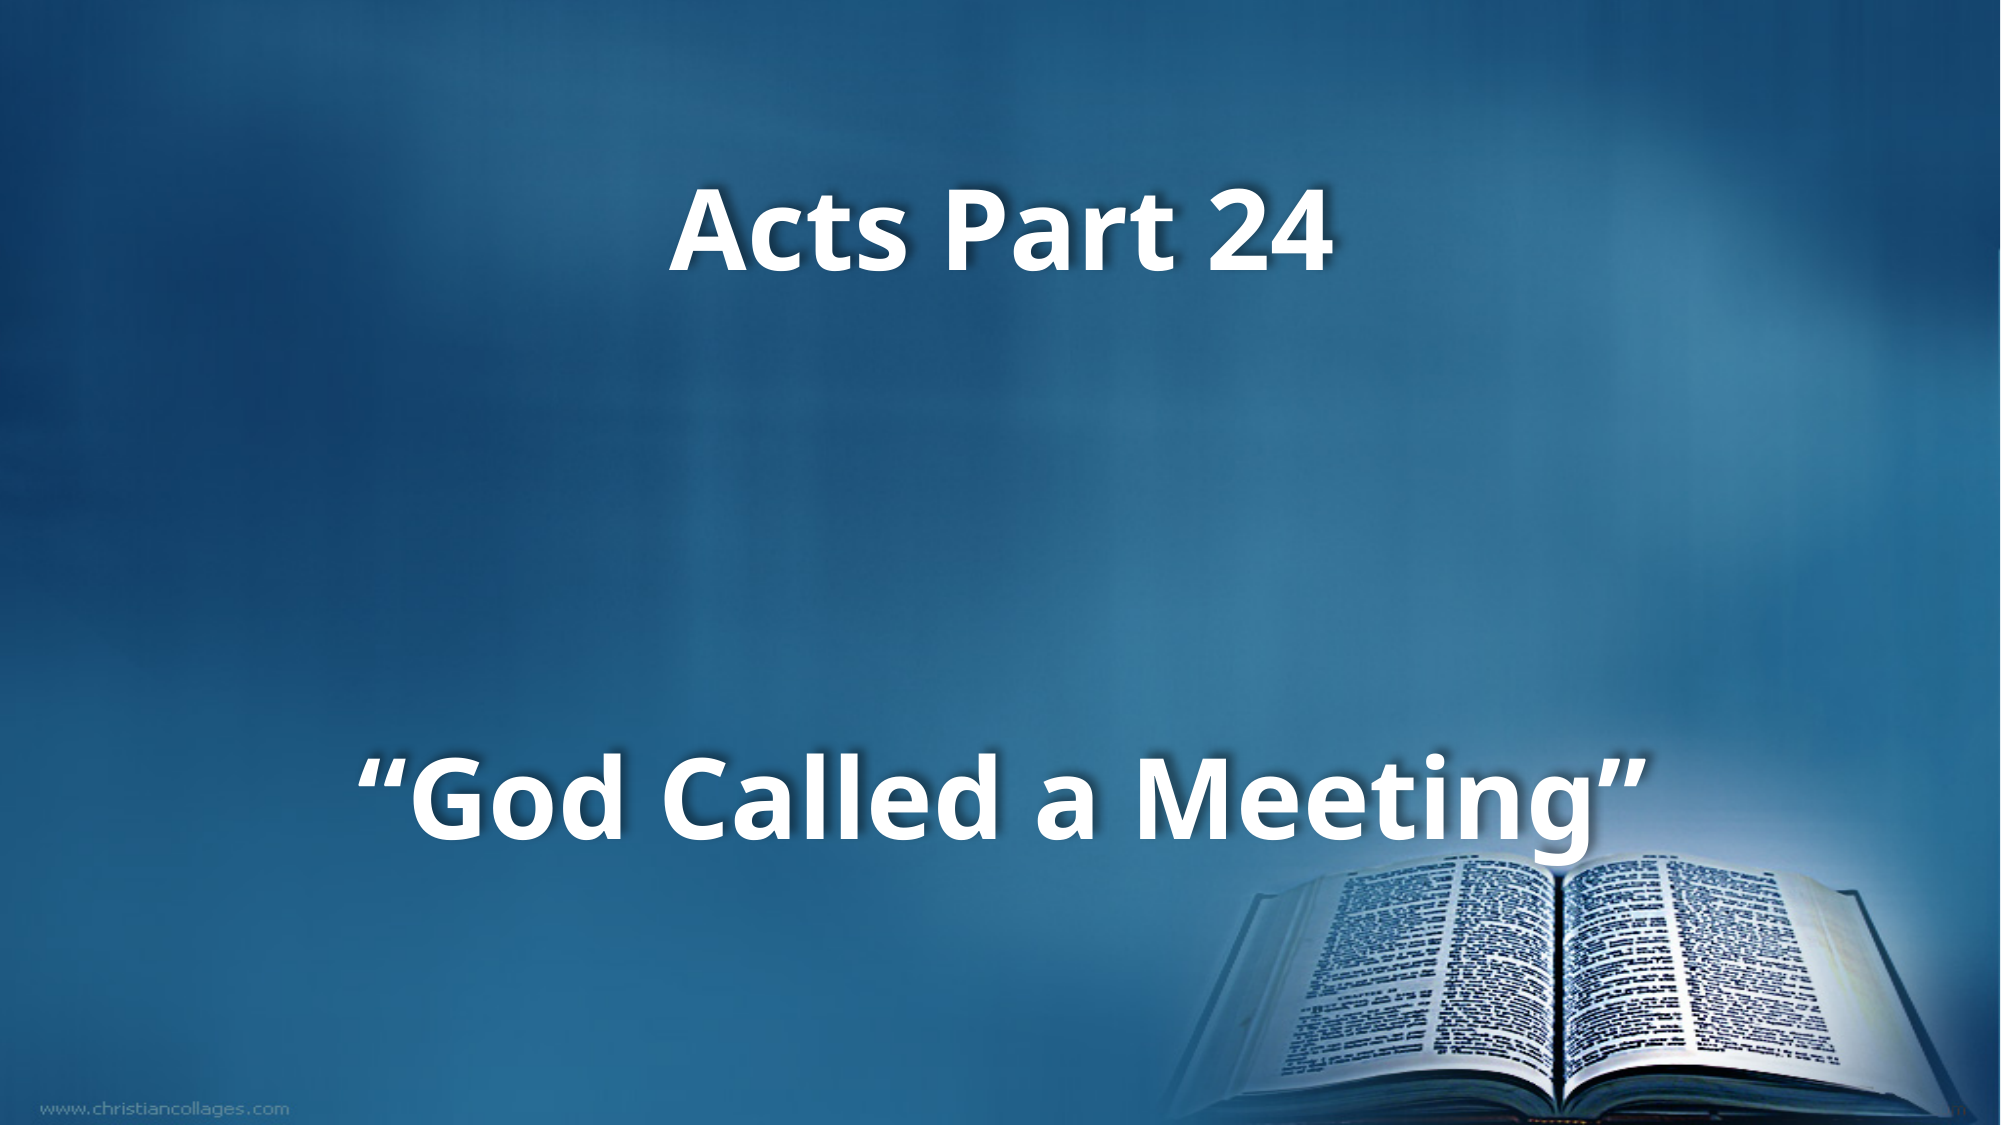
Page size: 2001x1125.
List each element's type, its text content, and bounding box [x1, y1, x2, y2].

subtitle Acts Part 24 “God Called a Meeting” [103, 165, 1902, 941]
picture [0, 0, 2001, 1125]
